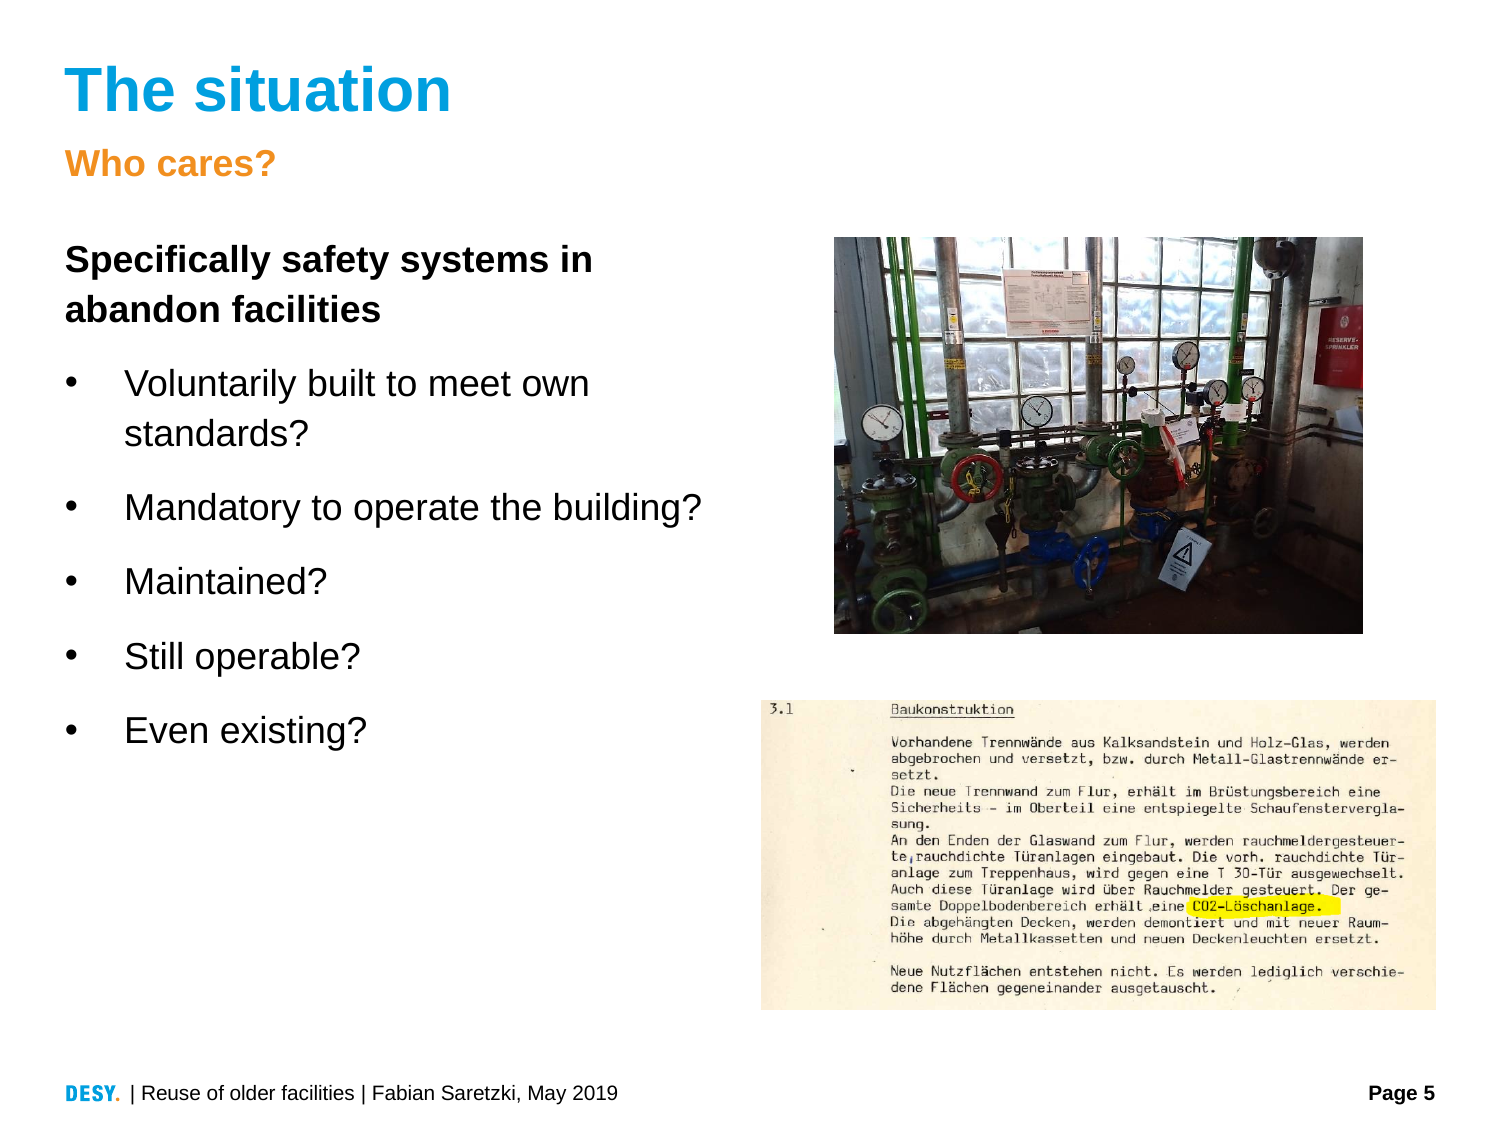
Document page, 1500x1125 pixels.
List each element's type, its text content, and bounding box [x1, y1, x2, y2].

list Specifically safety systems in abandon facilities Voluntarily built to meet own standards? Mandatory to operate the building? Maintained? Still operable? Even existing? [64, 230, 739, 1059]
title The situation [64, 57, 1436, 132]
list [761, 700, 1436, 1010]
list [834, 237, 1363, 634]
list Who cares? [64, 134, 1437, 197]
footer | Reuse of older facilities | Fabian Saretzki, May 2019 [129, 1079, 1323, 1111]
